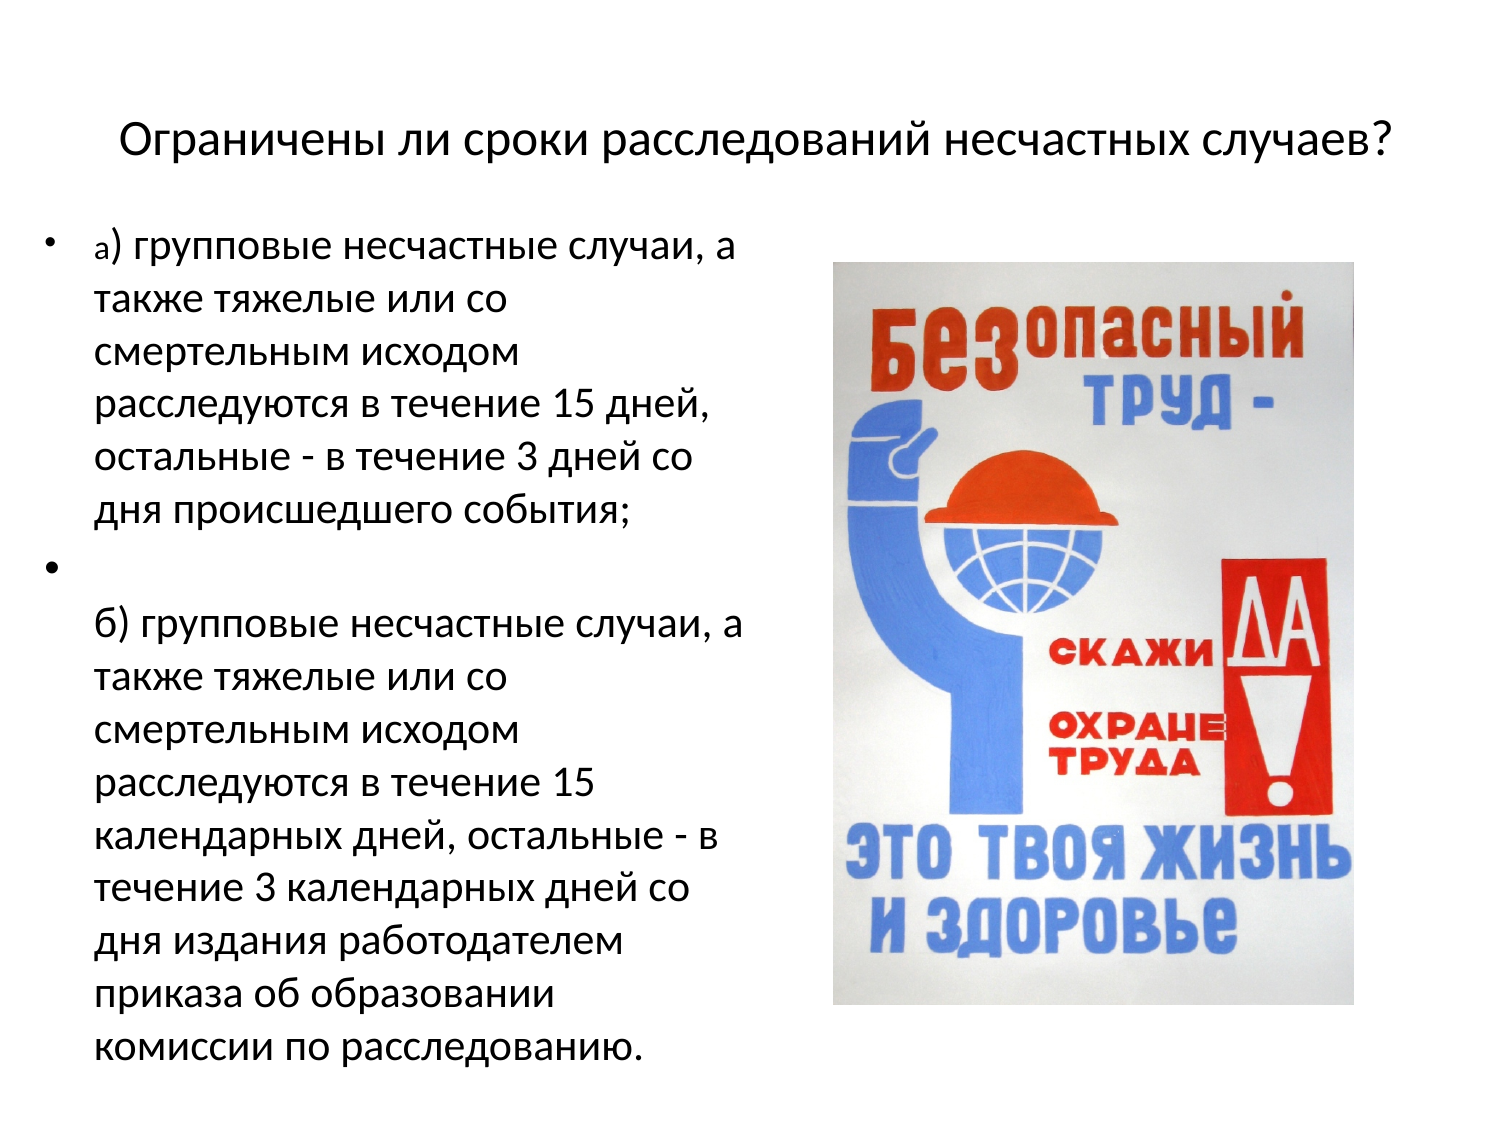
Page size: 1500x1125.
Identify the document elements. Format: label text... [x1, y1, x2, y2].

title Ограничены ли сроки расследований несчастных случаев? [76, 66, 1427, 278]
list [833, 262, 1355, 1006]
list а) групповые несчастные случаи, а также тяжелые или со смертельным исходом расследуются в течение 15 дней, остальные - в течение 3 дней со дня происшедшего события; б) групповые несчастные случаи, а также тяжелые или со смертельным исходом расследуются в течение 15 календарных дней, остальные - в течение 3 календарных дней со дня издания работодателем приказа об образовании комиссии по расследованию. [29, 208, 762, 1094]
